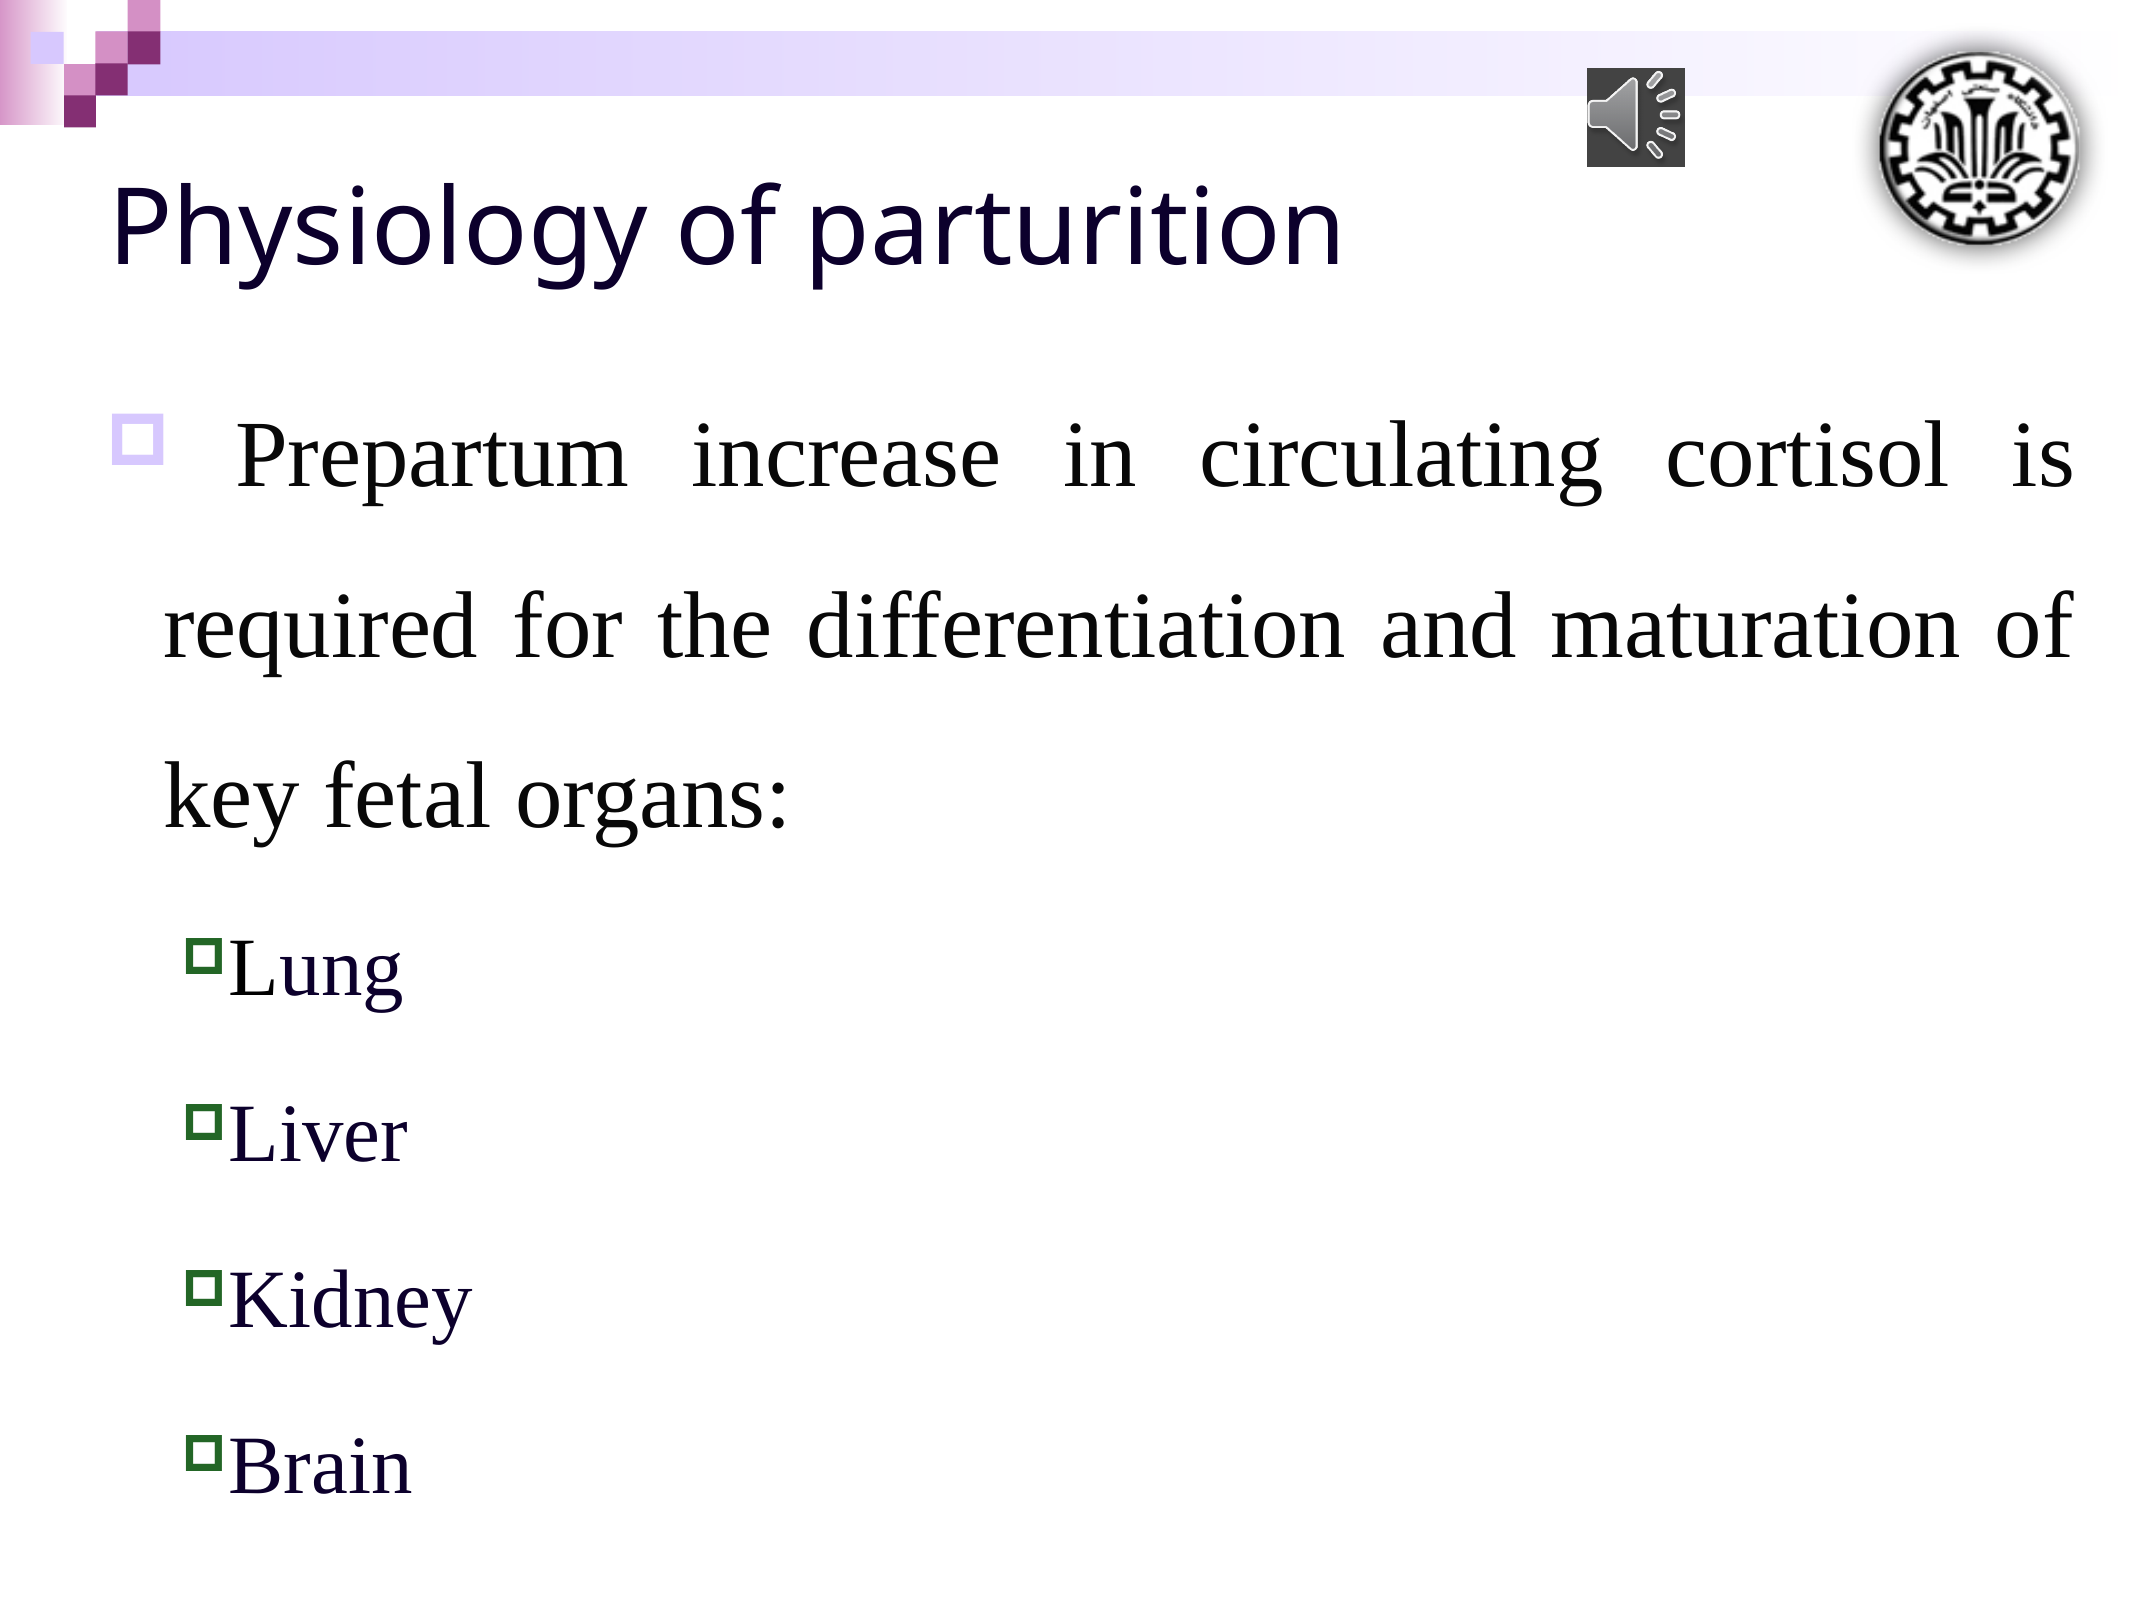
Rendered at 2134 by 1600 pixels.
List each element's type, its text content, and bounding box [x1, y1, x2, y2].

text_box Physiology of parturition [93, 161, 1873, 294]
picture [1861, 35, 2098, 263]
picture [1586, 67, 1687, 168]
text_box Prepartum increase in circulating cortisol is required for the differentiation and maturation of key fetal organs: Lung Liver Kidney Brain [92, 327, 2092, 1487]
